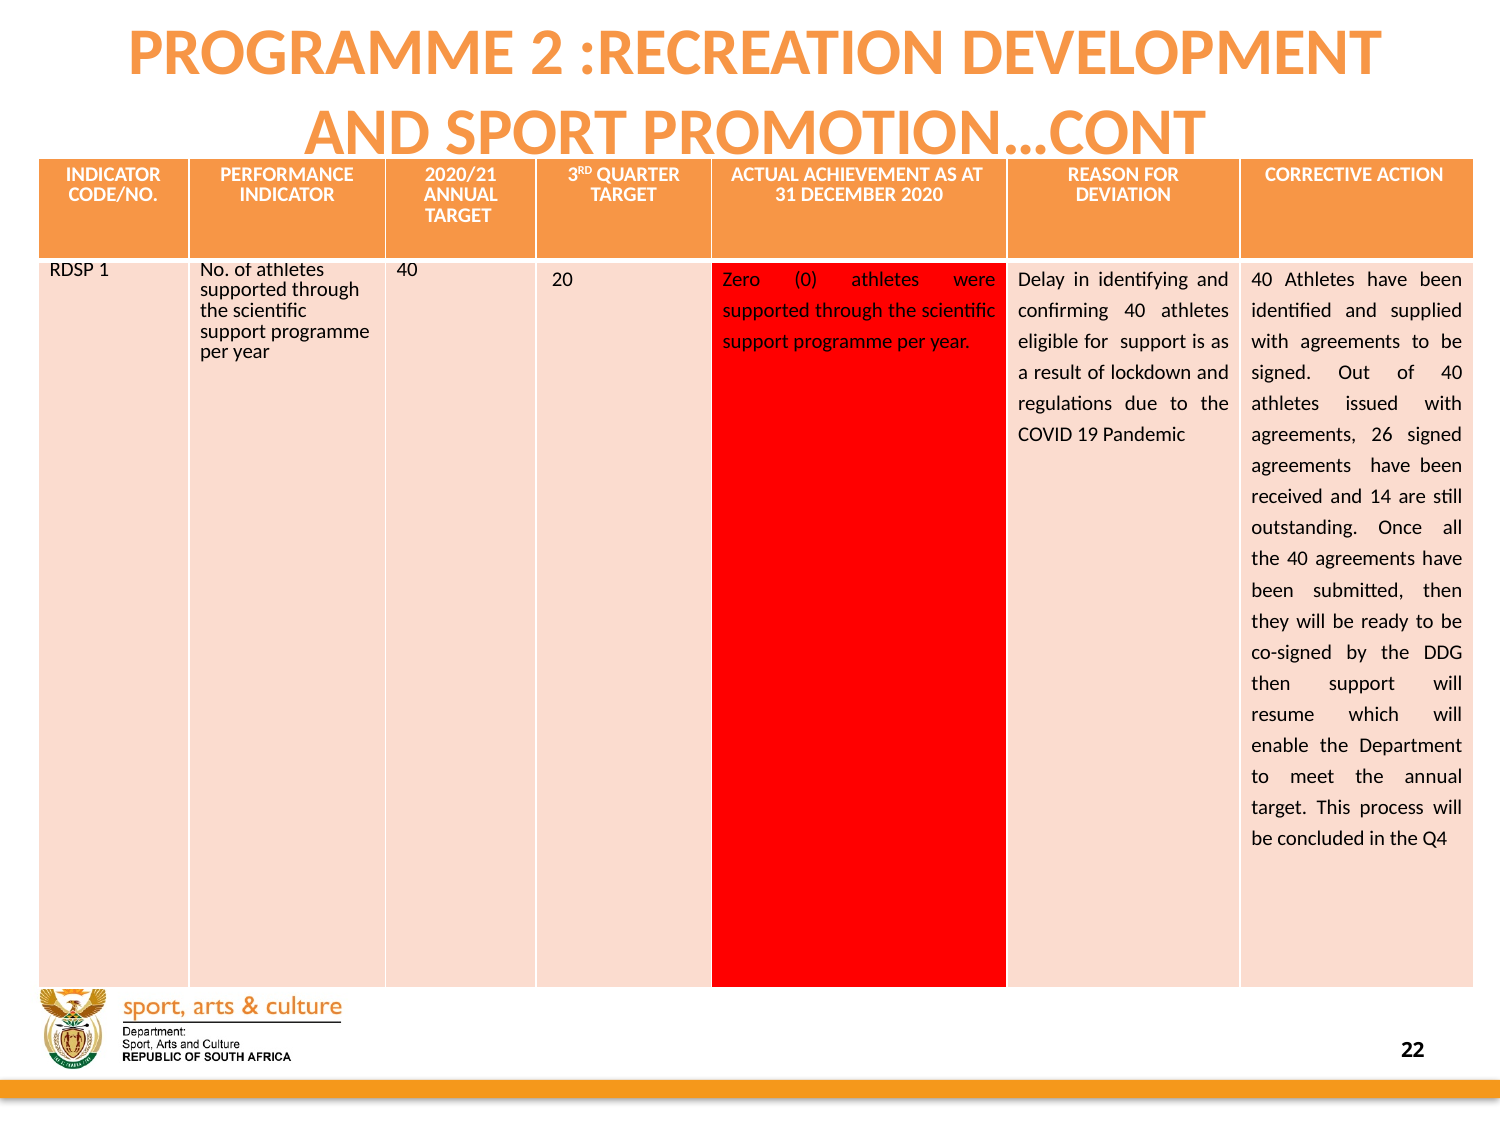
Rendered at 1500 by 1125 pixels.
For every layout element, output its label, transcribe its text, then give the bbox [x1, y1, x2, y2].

table_cell 40 [386, 263, 535, 987]
table_header ACTUAL ACHIEVEMENT AS AT 31 DECEMBER 2020 [712, 159, 1006, 258]
table_header CORRECTIVE ACTION [1241, 159, 1473, 258]
table_cell Zero (0) athletes were supported through the scientific support programme per year. [712, 263, 1006, 987]
table_cell Delay in identifying and confirming 40 athletes eligible for support is as a result of lockdown and regulations due to the COVID 19 Pandemic [1008, 263, 1239, 987]
picture [19, 959, 361, 1079]
table_header PERFORMANCE INDICATOR [190, 159, 385, 258]
table_cell 20 [537, 263, 711, 987]
table_cell No. of athletes supported through the scientific support programme per year [190, 263, 385, 987]
table_header REASON FOR DEVIATION [1008, 159, 1239, 258]
table_cell 40 Athletes have been identified and supplied with agreements to be signed. Out of 40 athletes issued with agreements, 26 signed agreements have been received and 14 are still outstanding. Once all the 40 agreements have been submitted, then they will be ready to be co-signed by the DDG then support will resume which will enable the Department to meet the annual target. This process will be concluded in the Q4 [1241, 263, 1473, 987]
title PROGRAMME 2 :RECREATION DEVELOPMENT AND SPORT PROMOTION…CONT [86, 0, 1425, 87]
table_header 3RD QUARTER TARGET [537, 159, 711, 258]
table_header INDICATOR CODE/NO. [39, 159, 188, 258]
table_cell RDSP 1 [39, 263, 188, 987]
table_header 2020/21 ANNUAL TARGET [386, 159, 535, 258]
slide_number 22 [1366, 1028, 1440, 1067]
